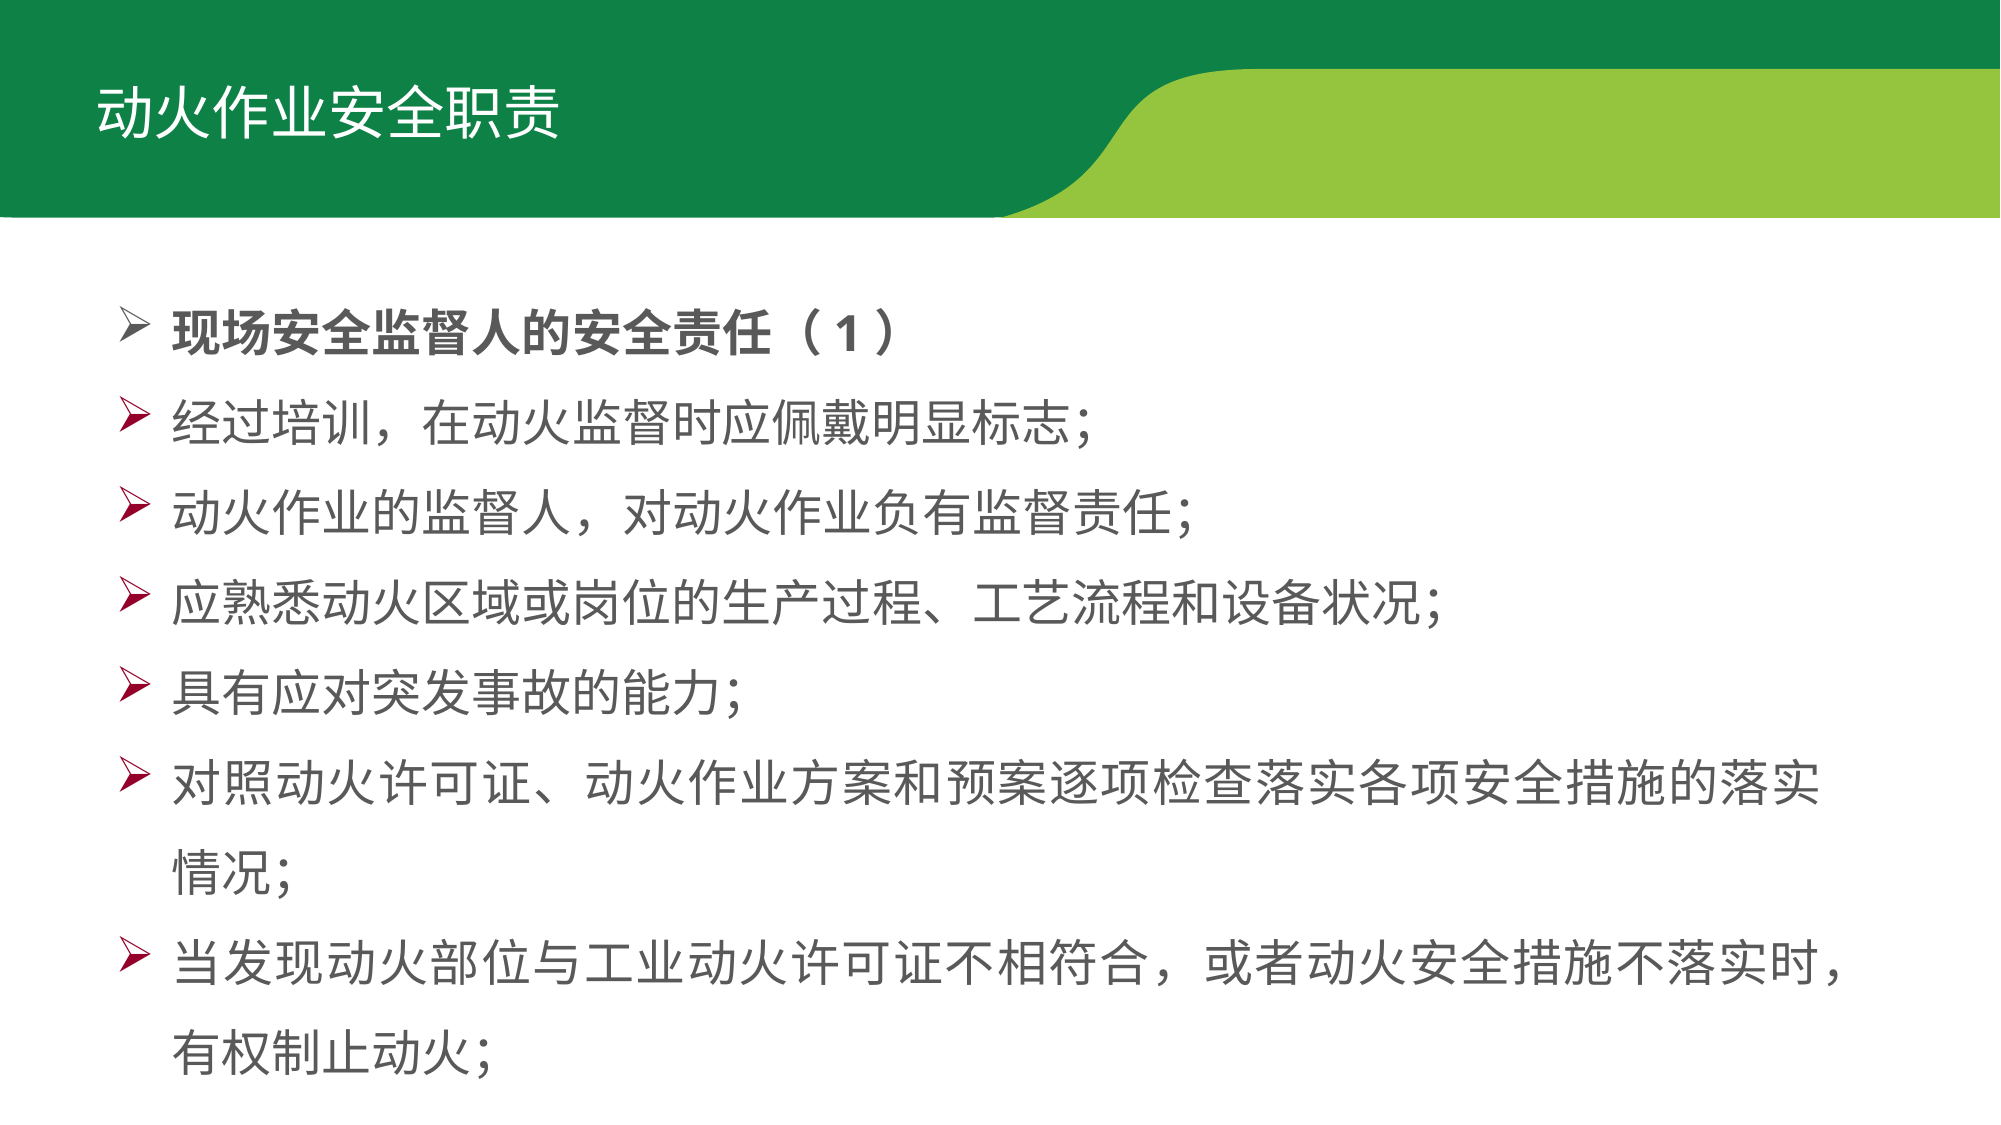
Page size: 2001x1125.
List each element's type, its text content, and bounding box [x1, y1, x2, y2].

text_box [0, 0, 2000, 218]
text_box 动火作业安全职责 [80, 69, 577, 154]
text_box [999, 68, 2000, 218]
text_box 现场安全监督人的安全责任（1） 经过培训，在动火监督时应佩戴明显标志； 动火作业的监督人，对动火作业负有监督责任； 应熟悉动火区域或岗位的生产过程、工艺流程和设备状况； 具有应对突发事故的能力； 对照动火许可证、动火作业方案和预案逐项检查落实各项安全措施的落实情况； 当发现动火部位与工业动火许可证不相符合，或者动火安全措施不落实时，有权制止动火； [100, 263, 1837, 1089]
